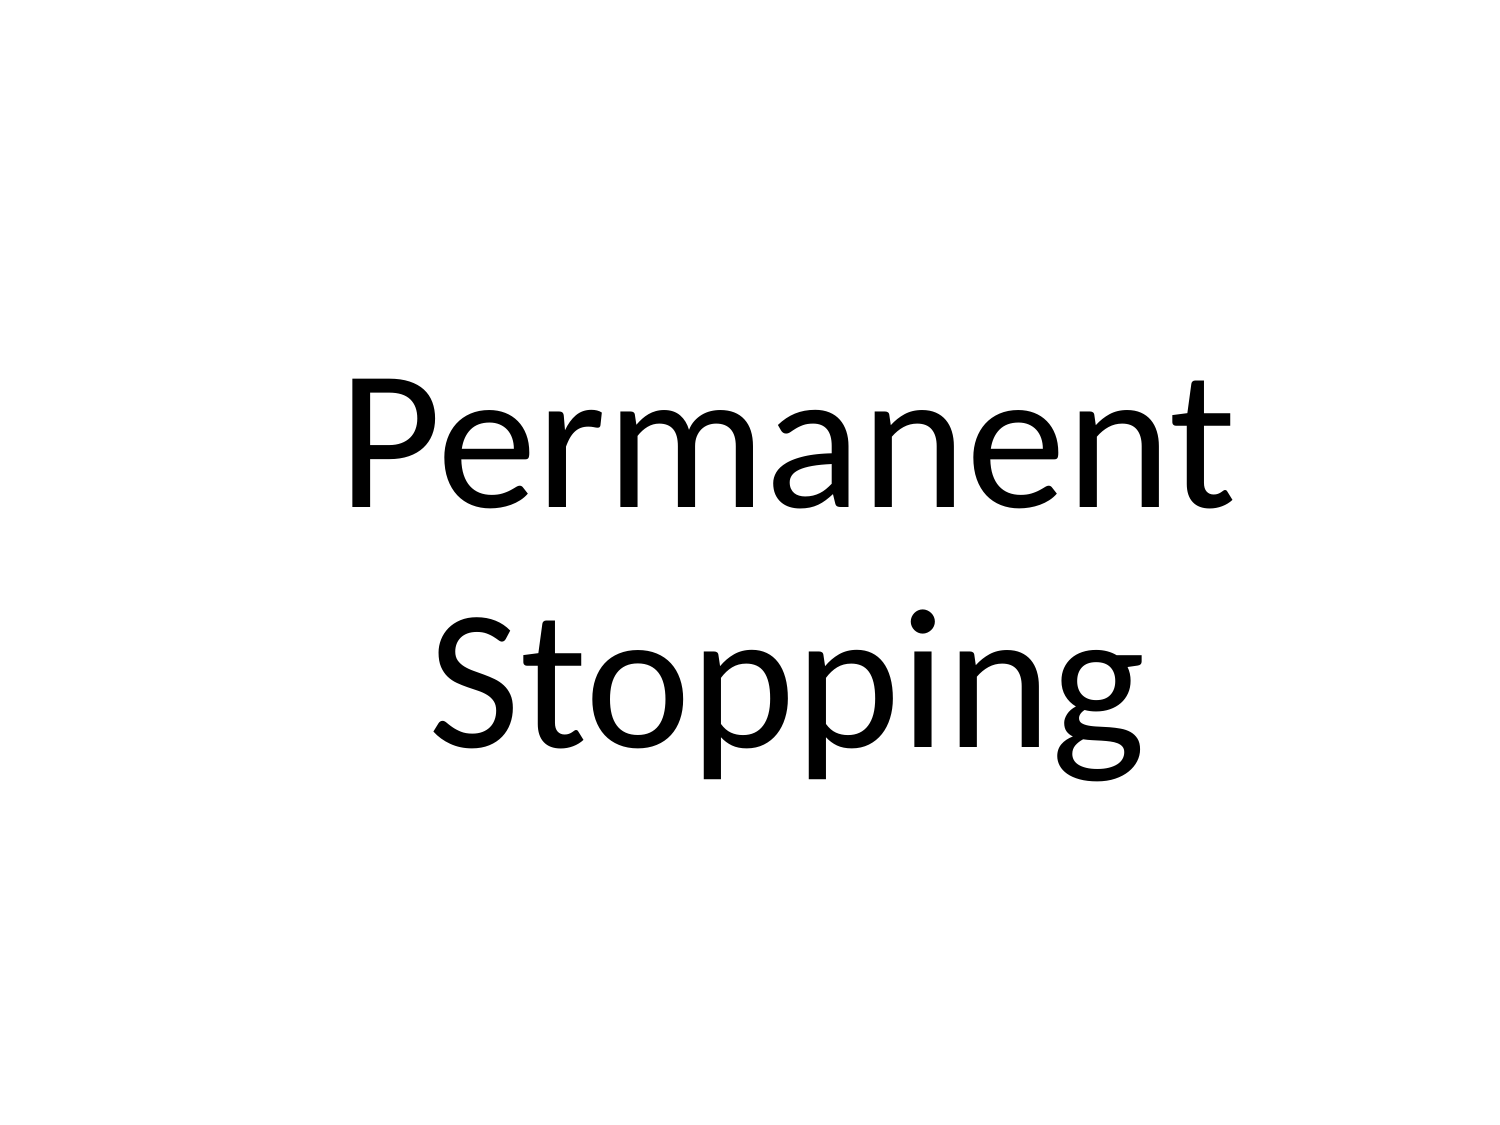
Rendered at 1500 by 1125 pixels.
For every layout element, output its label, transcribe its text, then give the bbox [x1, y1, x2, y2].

text_box Permanent Stopping [249, 299, 1325, 795]
